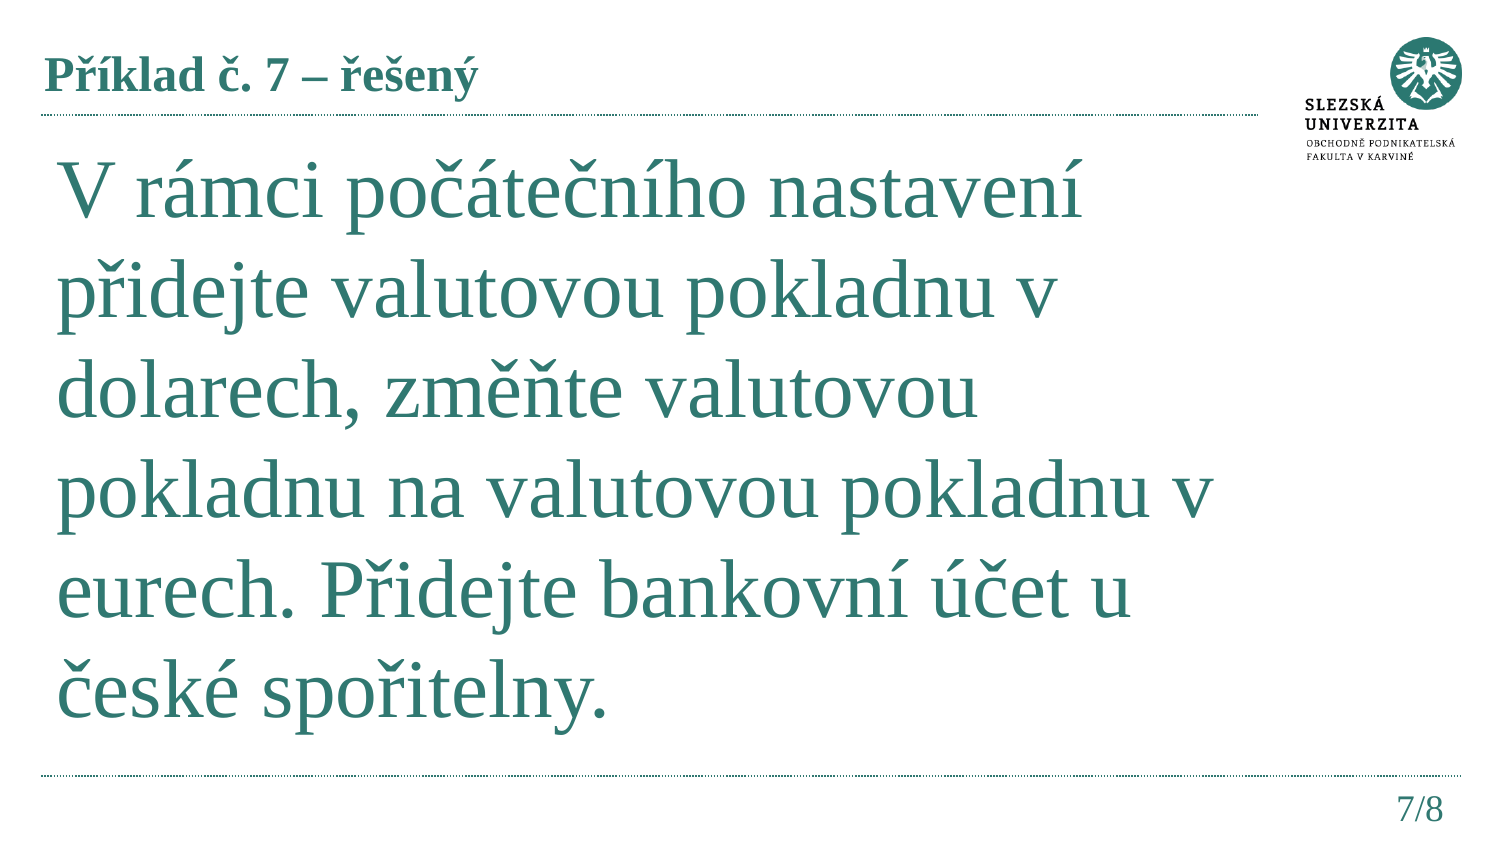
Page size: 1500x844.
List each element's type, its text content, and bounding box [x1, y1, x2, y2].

list V rámci počátečního nastavení přidejte valutovou pokladnu v dolarech, změňte valutovou pokladnu na valutovou pokladnu v eurech. Přidejte bankovní účet u české spořitelny. [41, 126, 1317, 706]
slide_number 7/8 [1281, 776, 1459, 822]
picture [1305, 37, 1462, 160]
title Příklad č. 7 – řešený [29, 33, 668, 117]
